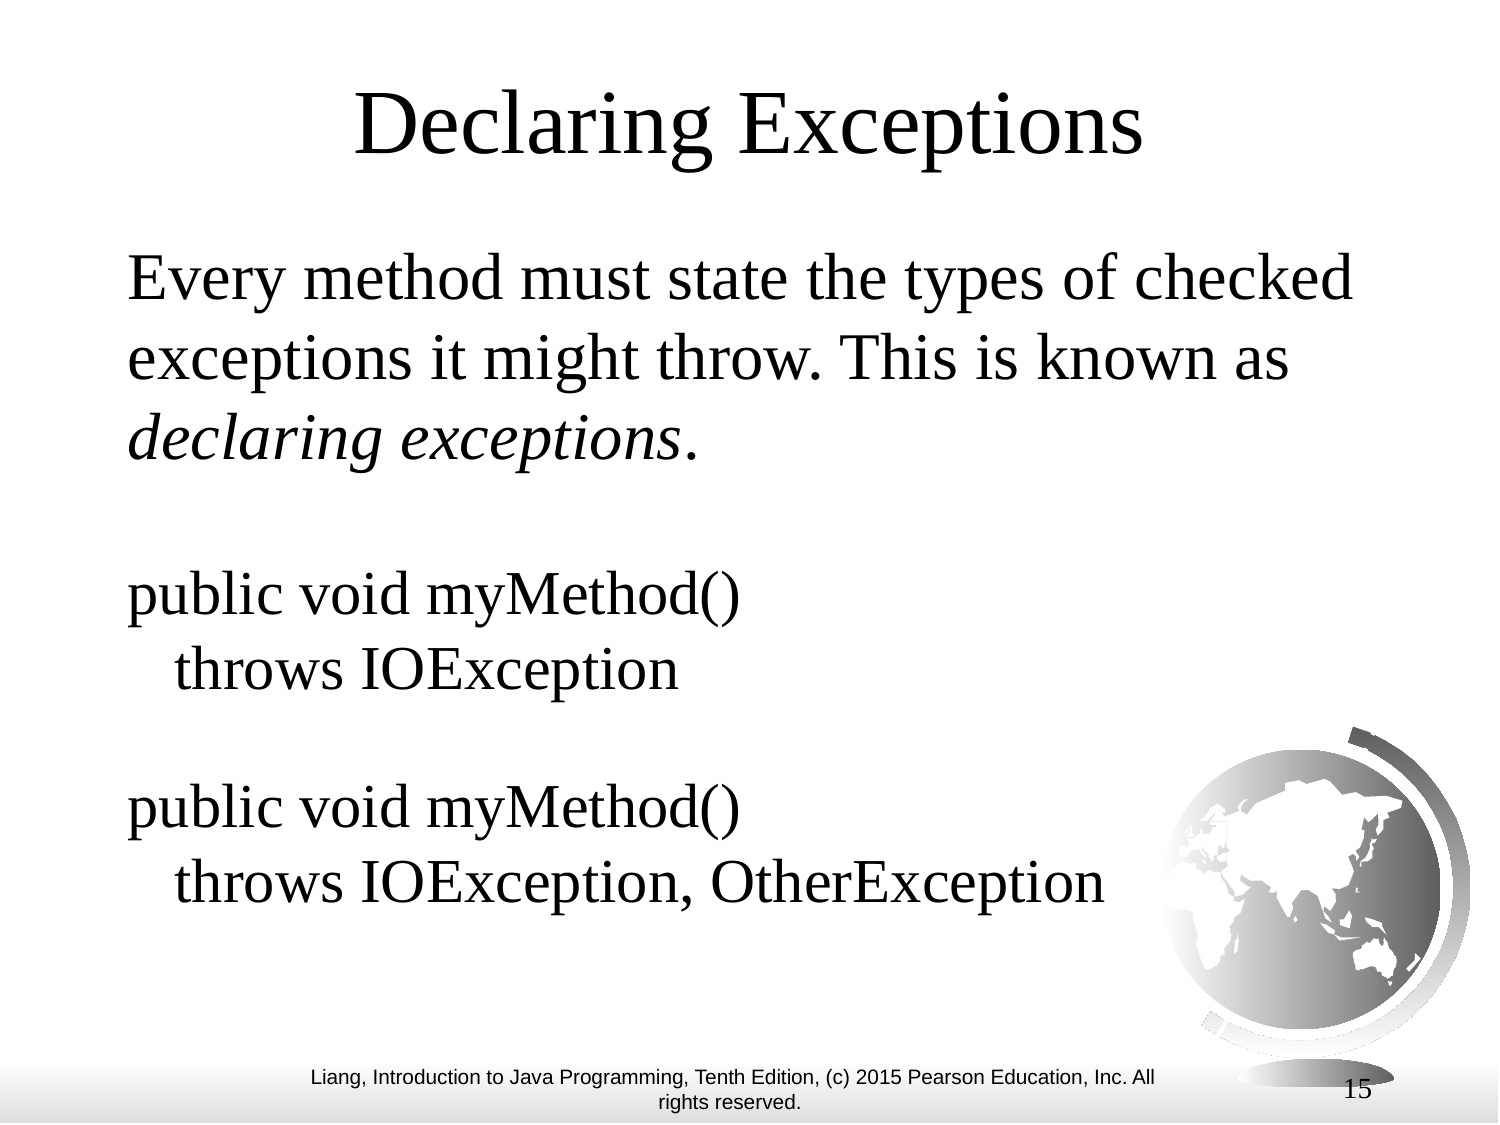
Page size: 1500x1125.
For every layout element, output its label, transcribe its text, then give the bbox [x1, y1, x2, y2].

title Declaring Exceptions [112, 0, 1388, 224]
slide_number 15 [1074, 1049, 1388, 1125]
list Every method must state the types of checked exceptions it might throw. This is known as declaring exceptions. public void myMethod() throws IOException public void myMethod() throws IOException, OtherException [112, 224, 1438, 938]
